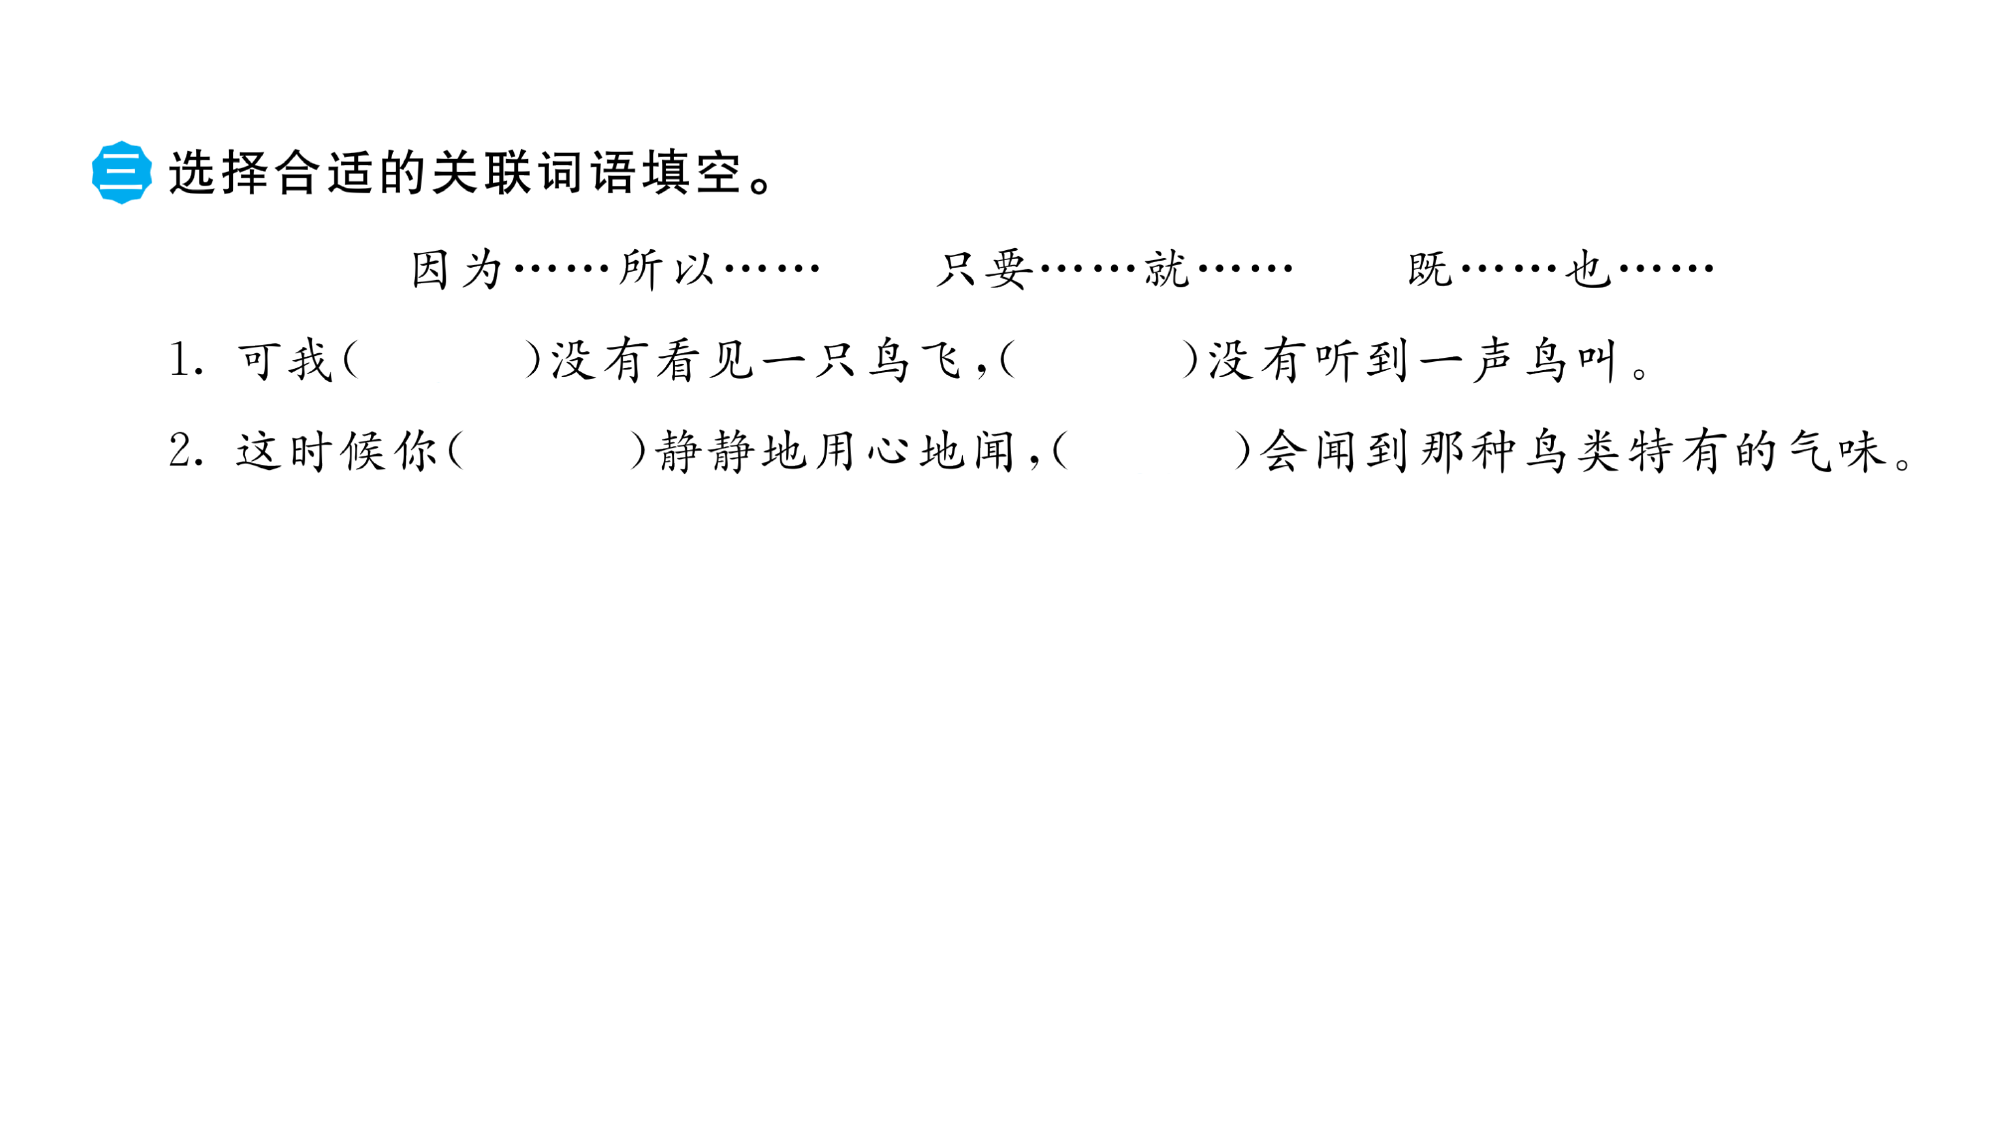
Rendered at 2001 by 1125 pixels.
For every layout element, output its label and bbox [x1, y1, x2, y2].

picture [87, 117, 1979, 496]
